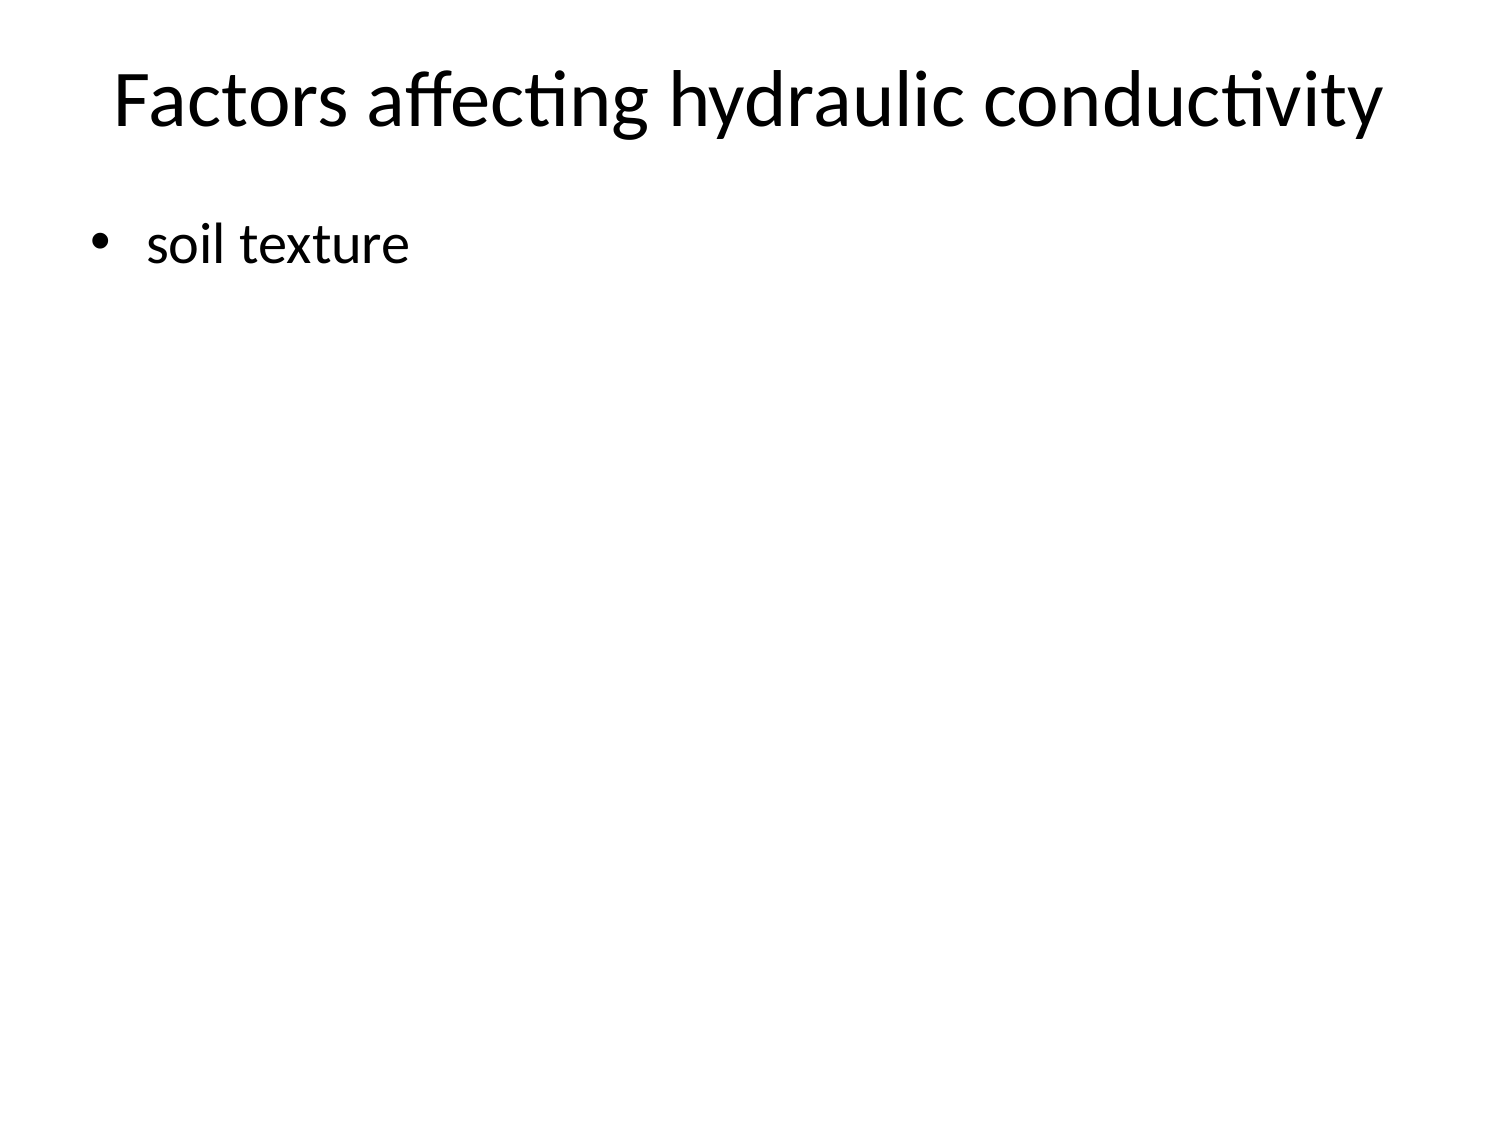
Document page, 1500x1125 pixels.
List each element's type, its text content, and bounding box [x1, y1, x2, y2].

list soil texture [75, 162, 1425, 1100]
title Factors affecting hydraulic conductivity [75, 0, 1425, 162]
